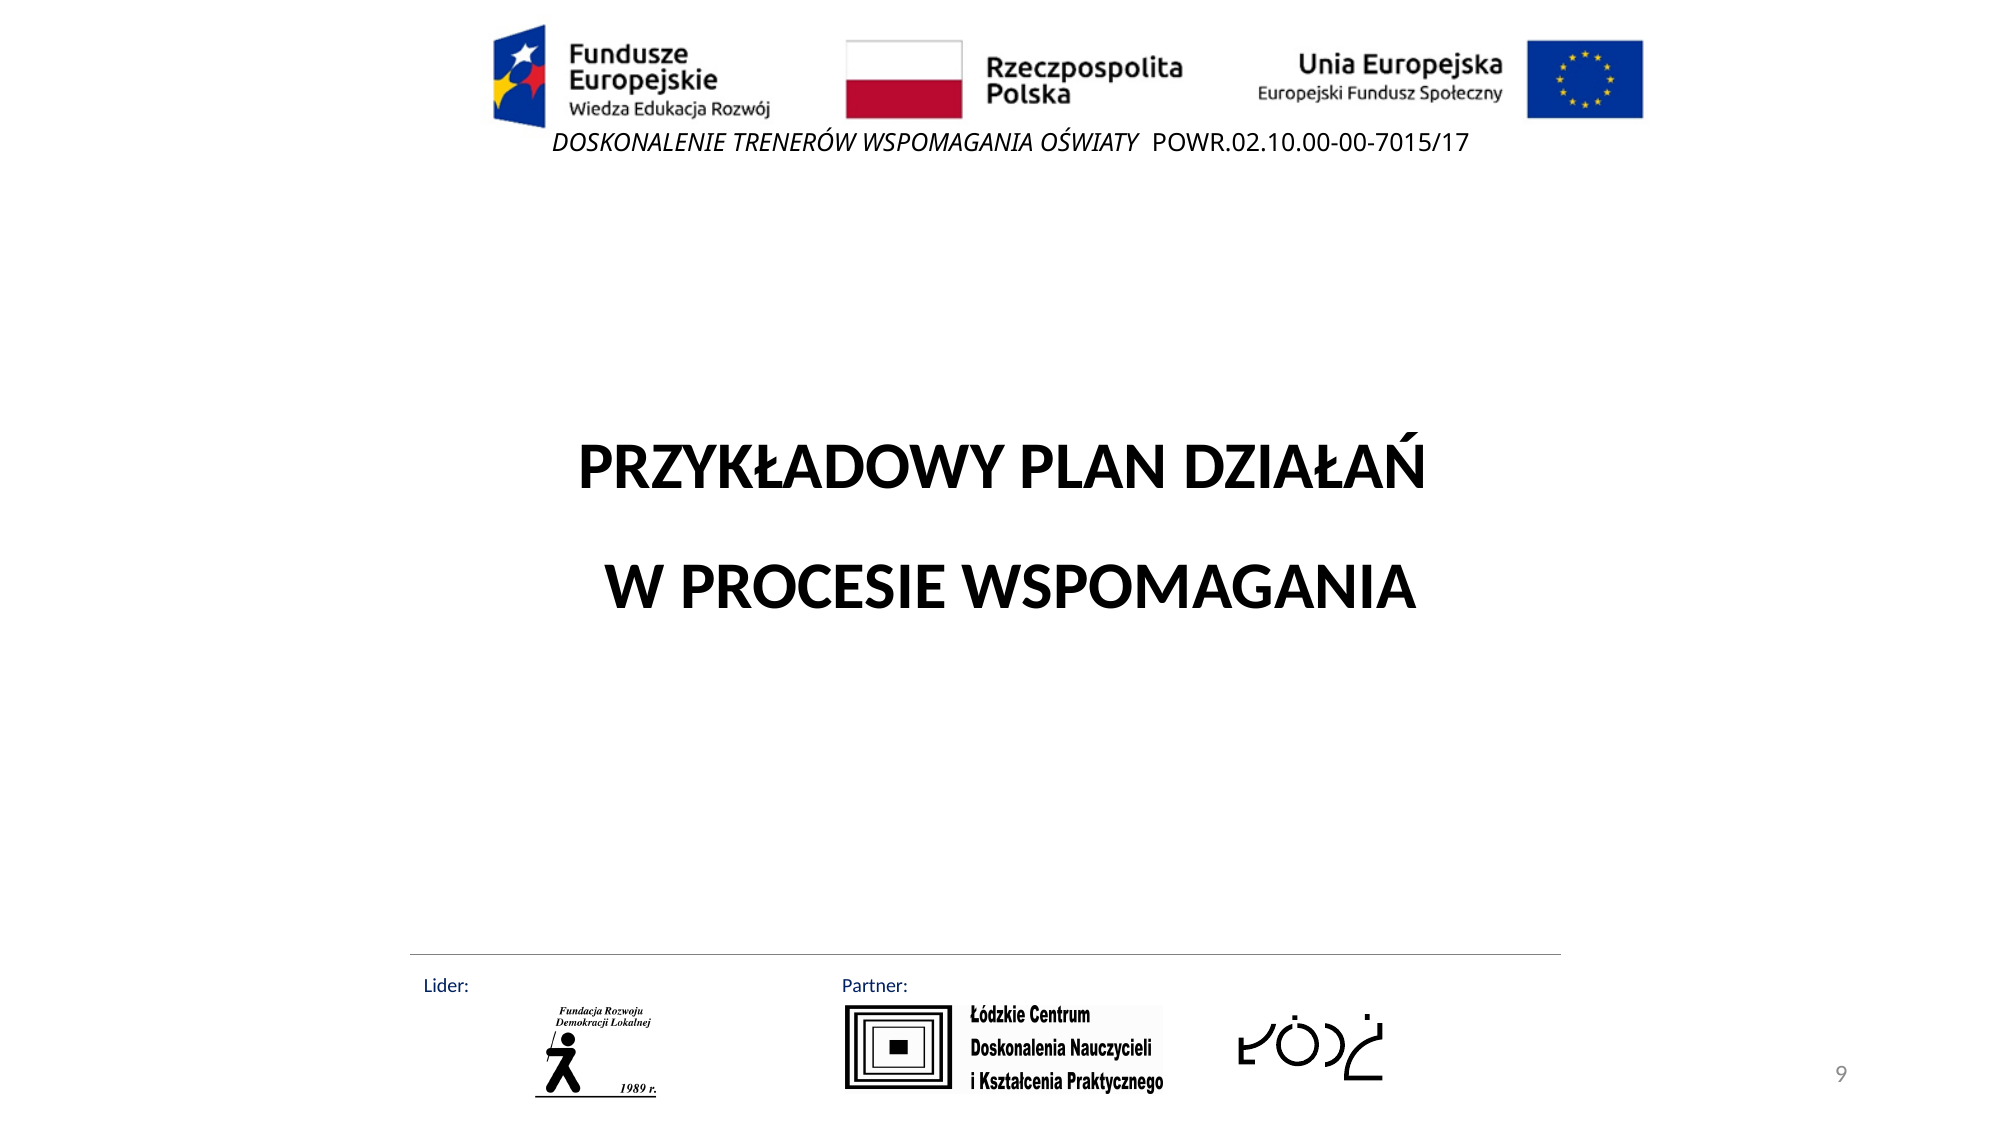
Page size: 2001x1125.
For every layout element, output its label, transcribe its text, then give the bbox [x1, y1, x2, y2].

title DOSKONALENIE TRENERÓW WSPOMAGANIA OŚWIATY POWR.02.10.00-00-7015/17 [151, 0, 1871, 169]
slide_number 9 [1587, 1042, 1863, 1103]
text_box PRZYKŁADOWY PLAN DZIAŁAŃ W PROCESIE WSPOMAGANIA [223, 374, 1799, 679]
picture [468, 0, 1669, 154]
picture [384, 953, 1587, 1125]
